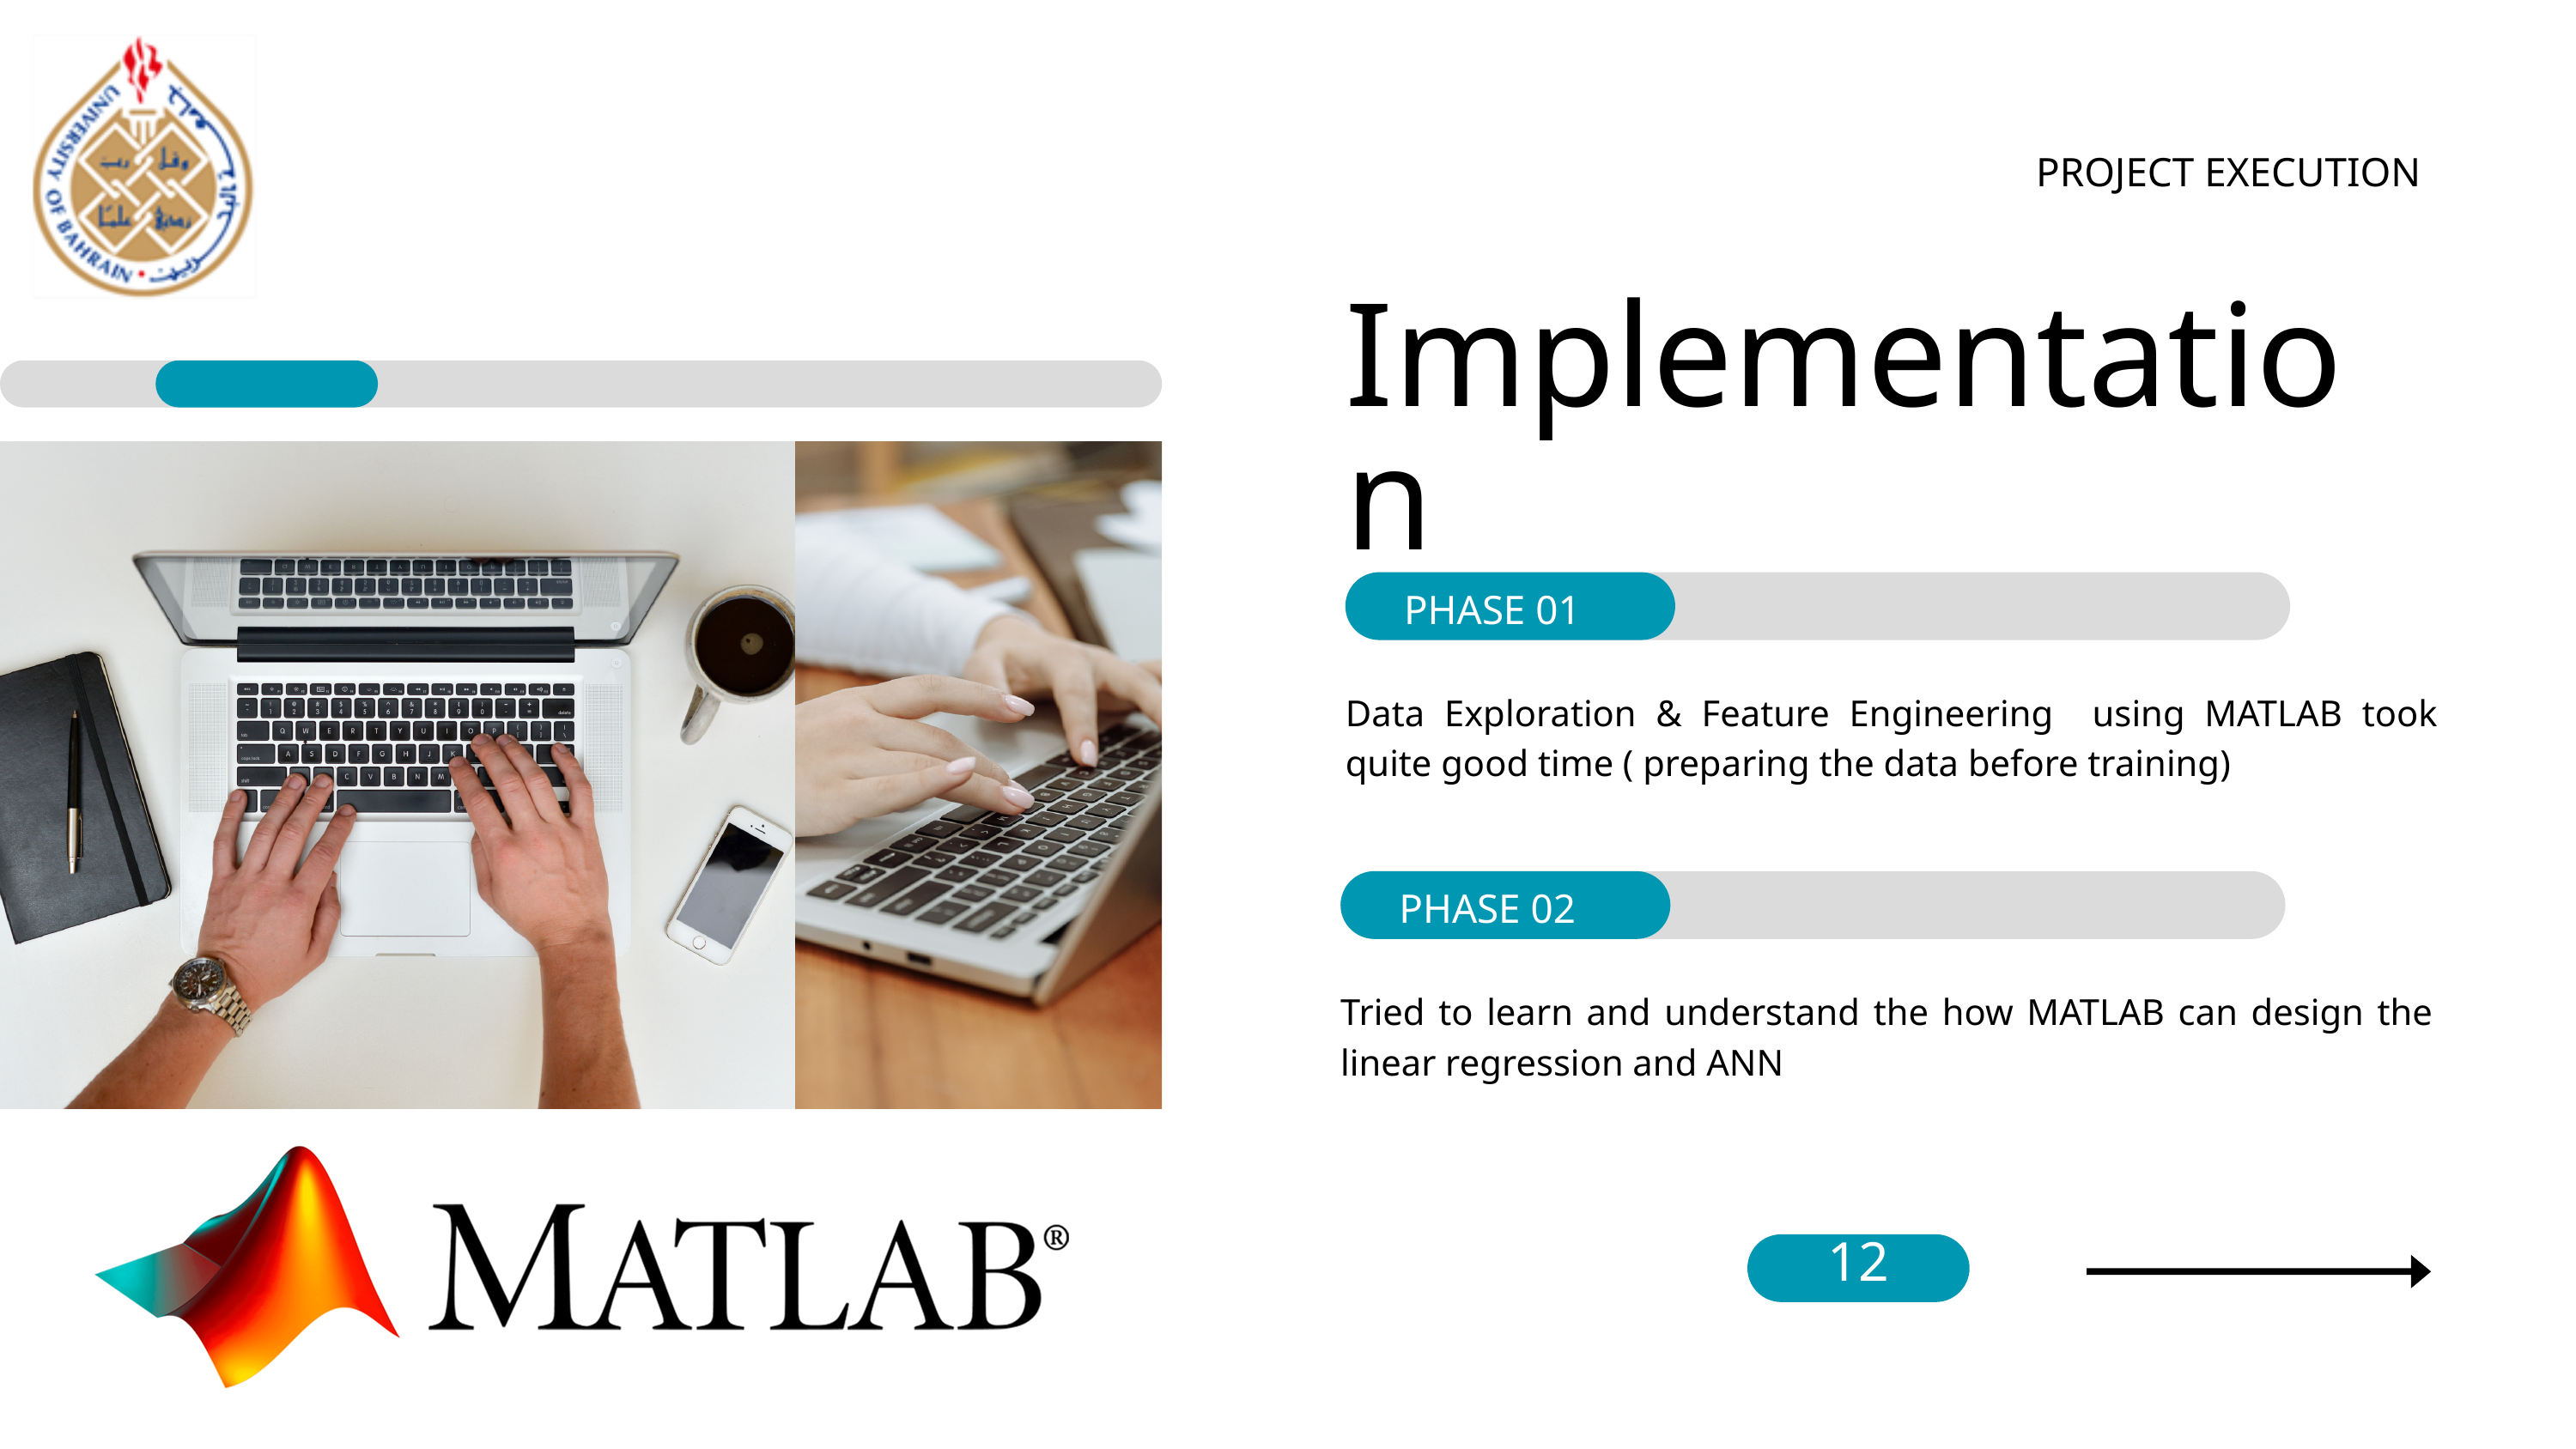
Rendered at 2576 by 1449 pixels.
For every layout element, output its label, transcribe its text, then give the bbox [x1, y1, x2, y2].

text_box [32, 34, 258, 300]
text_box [1340, 870, 1671, 940]
text_box Tried to learn and understand the how MATLAB can design the linear regression and ANN [1340, 982, 2433, 1083]
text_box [155, 360, 379, 408]
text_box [0, 360, 154, 408]
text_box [0, 441, 793, 1110]
text_box [2087, 1262, 2432, 1281]
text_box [1676, 572, 2291, 640]
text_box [794, 441, 1163, 1110]
text_box Implementation [1345, 292, 2376, 579]
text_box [1747, 1234, 1970, 1303]
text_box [379, 360, 1163, 408]
text_box Data Exploration & Feature Engineering using MATLAB took quite good time ( preparing the data before training) [1345, 683, 2439, 834]
text_box [88, 1116, 1075, 1449]
text_box PROJECT EXECUTION [1656, 139, 2432, 195]
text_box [1345, 572, 1676, 640]
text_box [1671, 870, 2286, 940]
